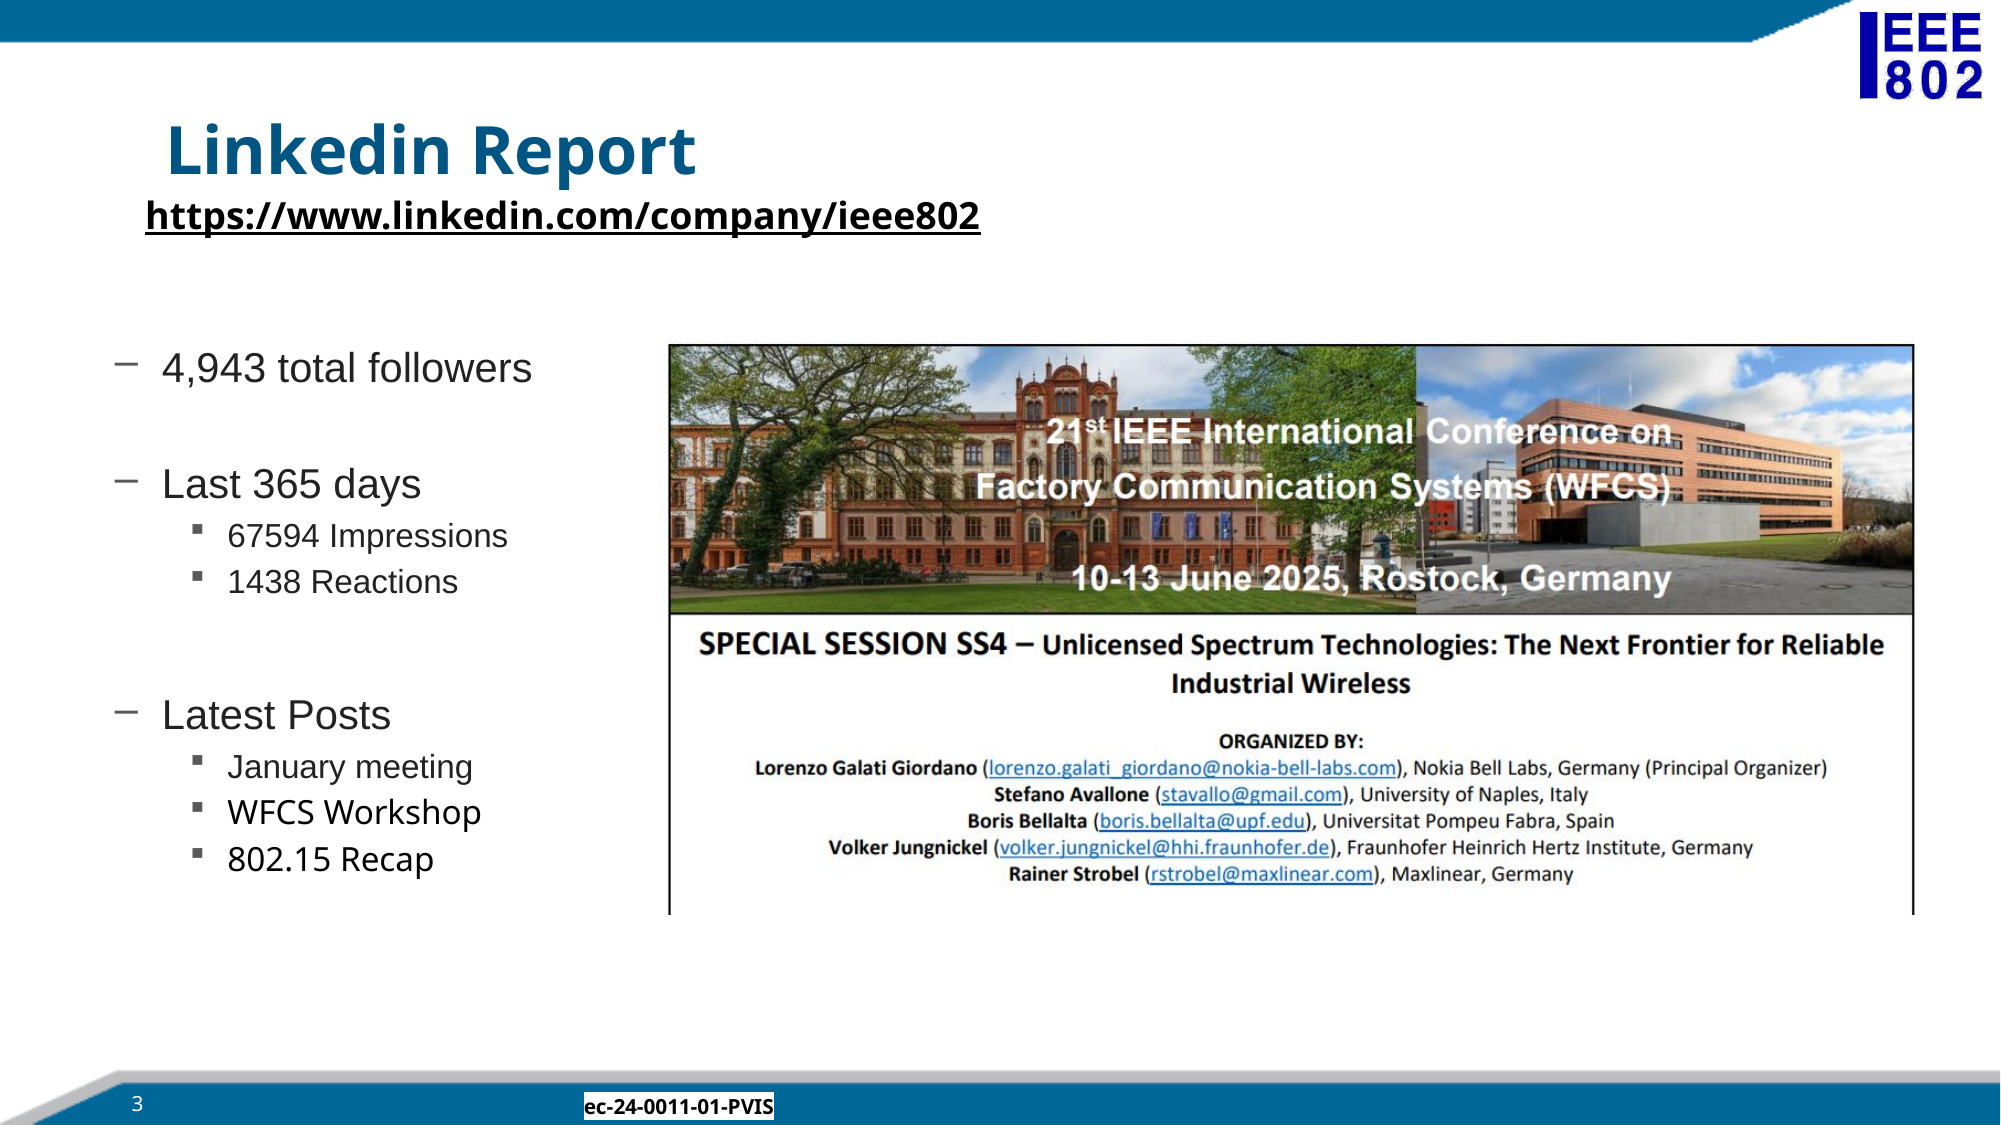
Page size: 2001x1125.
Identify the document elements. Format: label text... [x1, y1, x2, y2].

slide_number 3 [116, 1086, 267, 1122]
picture [0, 0, 2001, 1125]
text_box https://www.linkedin.com/company/ieee802 [55, 184, 1231, 251]
title Linkedin Report [150, 99, 1850, 288]
list 4,943 total followers Last 365 days 67594 Impressions 1438 Reactions Latest Posts January meeting WFCS Workshop 802.15 Recap [24, 274, 931, 950]
